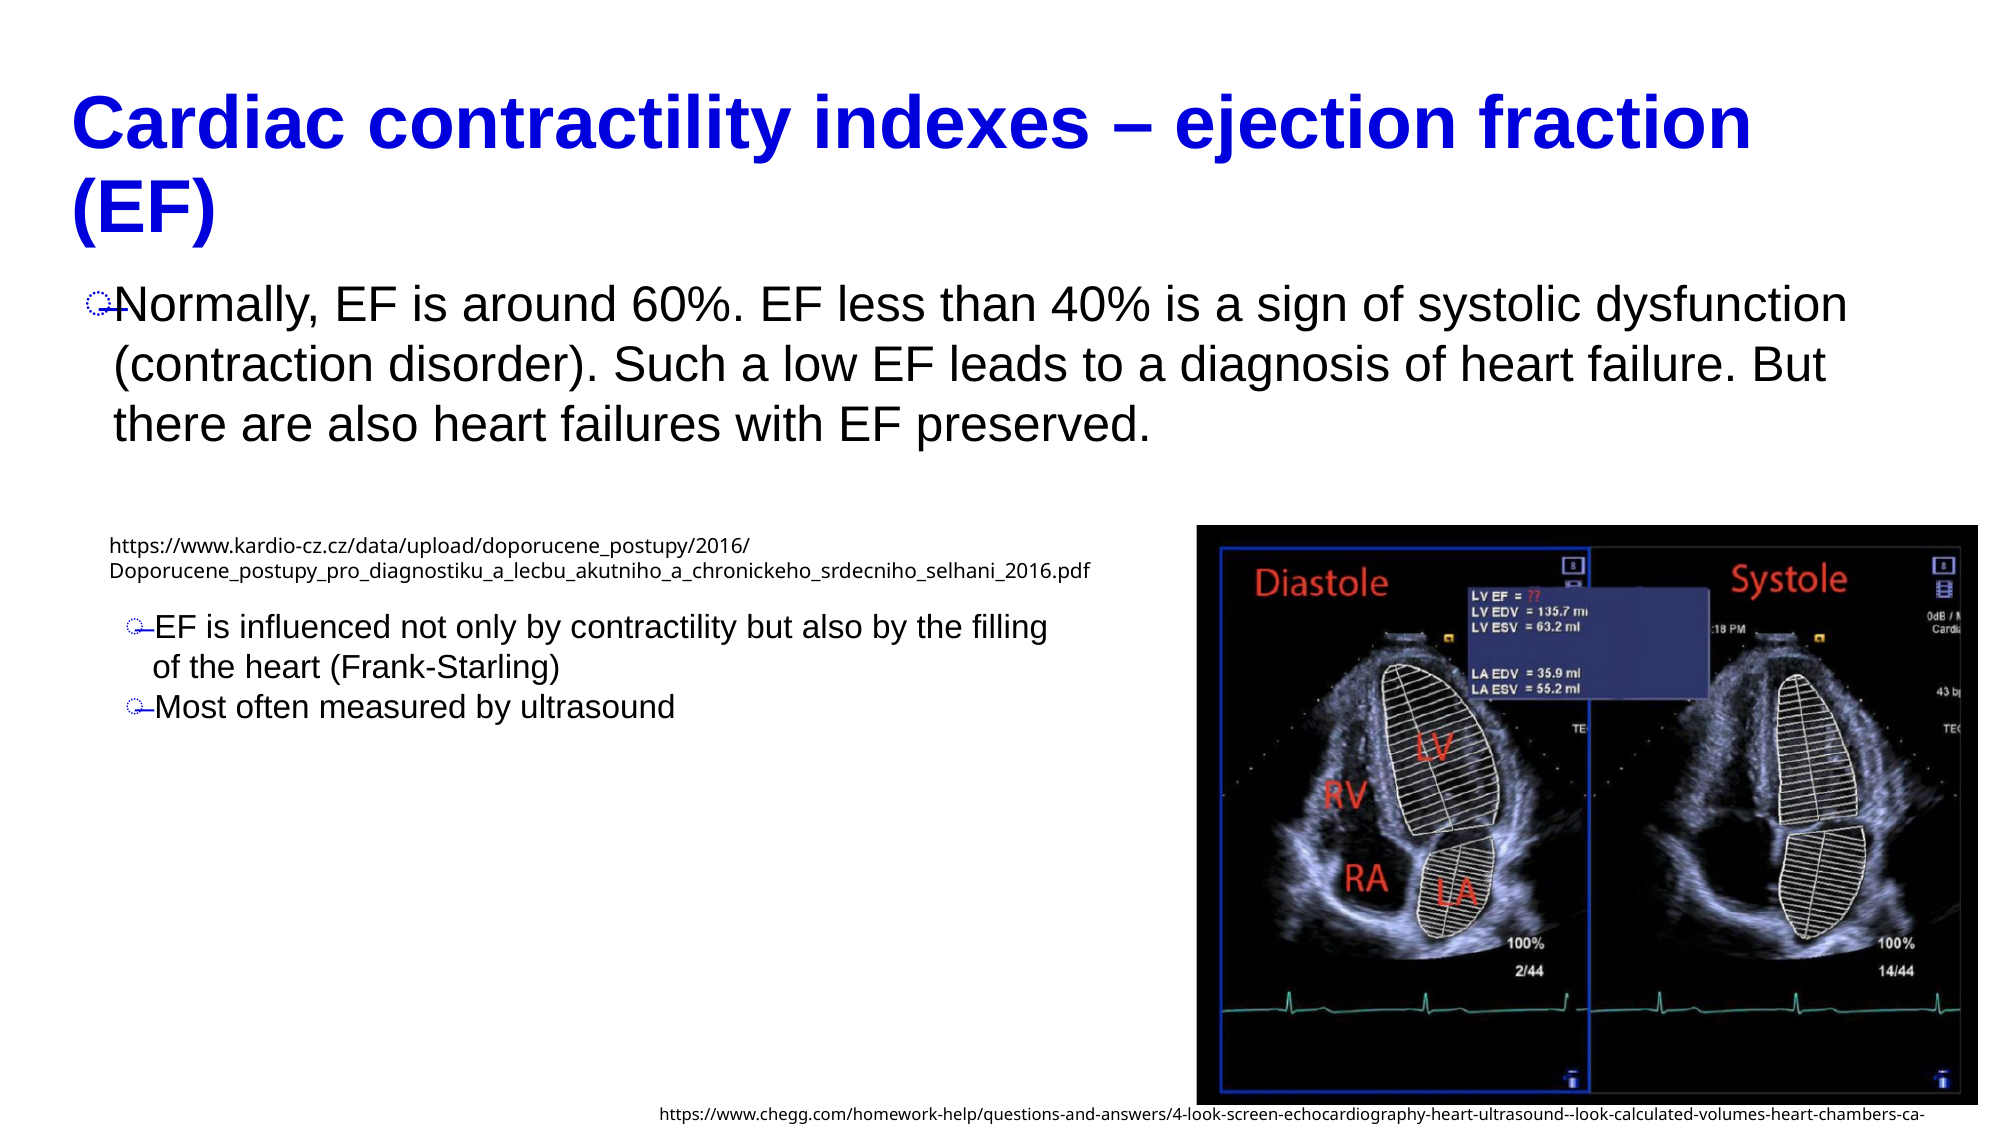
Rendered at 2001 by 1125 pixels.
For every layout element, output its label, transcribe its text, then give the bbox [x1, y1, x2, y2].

picture [1196, 525, 1979, 1106]
title Cardiac contractility indexes – ejection fraction (EF) [71, 80, 1922, 155]
text_box https://www.chegg.com/homework-help/questions-and-answers/4-look-screen-echocardiography-heart-ultrasound--look-calculated-volumes-heart-chambers-ca-q45835869 [644, 1096, 2000, 1125]
text_box https://www.kardio-cz.cz/data/upload/doporucene_postupy/2016/Doporucene_postupy_pro_diagnostiku_a_lecbu_akutniho_a_chronickeho_srdecniho_selhani_2016.pdf [94, 525, 1161, 591]
